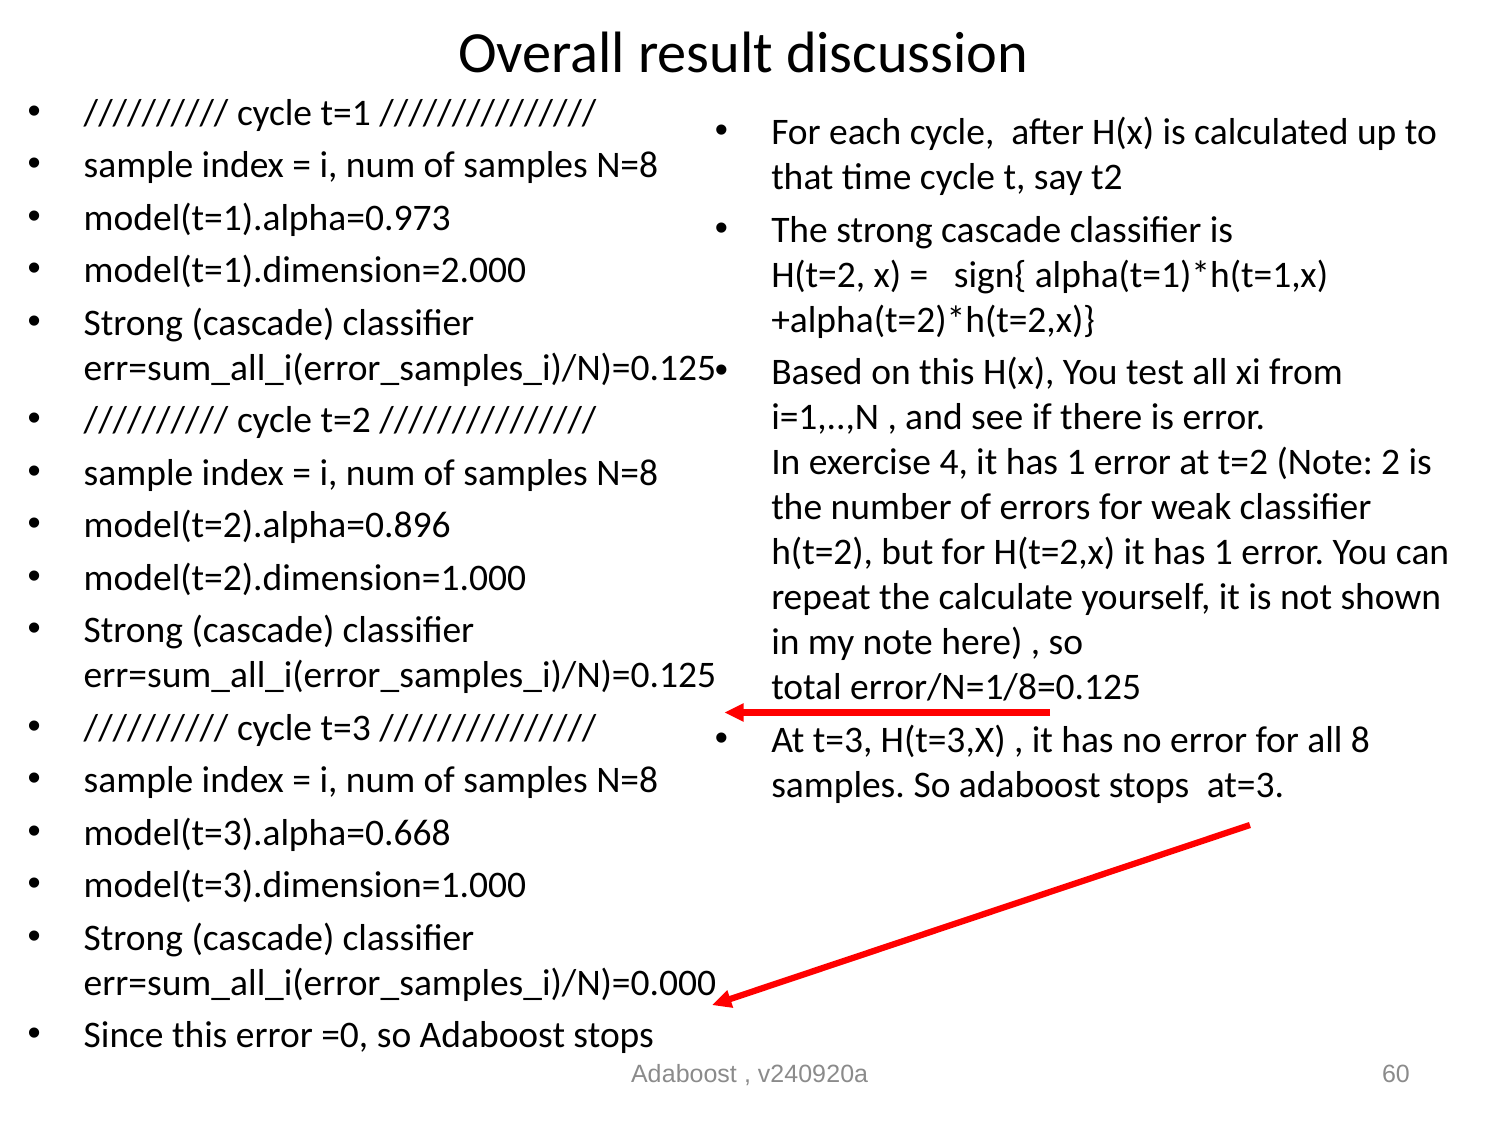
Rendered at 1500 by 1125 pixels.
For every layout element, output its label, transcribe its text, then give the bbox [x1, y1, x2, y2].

list ////////// cycle t=1 /////////////// sample index = i, num of samples N=8 model(t=1).alpha=0.973 model(t=1).dimension=2.000 Strong (cascade) classifier err=sum_all_i(error_samples_i)/N)=0.125 ////////// cycle t=2 /////////////// sample index = i, num of samples N=8 model(t=2).alpha=0.896 model(t=2).dimension=1.000 Strong (cascade) classifier err=sum_all_i(error_samples_i)/N)=0.125 ////////// cycle t=3 /////////////// sample index = i, num of samples N=8 model(t=3).alpha=0.668 model(t=3).dimension=1.000 Strong (cascade) classifier err=sum_all_i(error_samples_i)/N)=0.000 Since this error =0, so Adaboost stops [12, 27, 750, 771]
list For each cycle, after H(x) is calculated up to that time cycle t, say t2 The strong cascade classifier is H(t=2, x) = sign{ alpha(t=1)*h(t=1,x)+alpha(t=2)*h(t=2,x)} Based on this H(x), You test all xi from i=1,..,N , and see if there is error. In exercise 4, it has 1 error at t=2 (Note: 2 is the number of errors for weak classifier h(t=2), but for H(t=2,x) it has 1 error. You can repeat the calculate yourself, it is not shown in my note here) , so total error/N=1/8=0.125 At t=3, H(t=3,X) , it has no error for all 8 samples. So adaboost stops at=3. [699, 99, 1488, 1005]
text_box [712, 824, 1251, 1006]
slide_number 60 [1074, 1042, 1425, 1103]
title Overall result discussion [75, 19, 1425, 80]
footer Adaboost , v240920a [512, 1042, 988, 1103]
